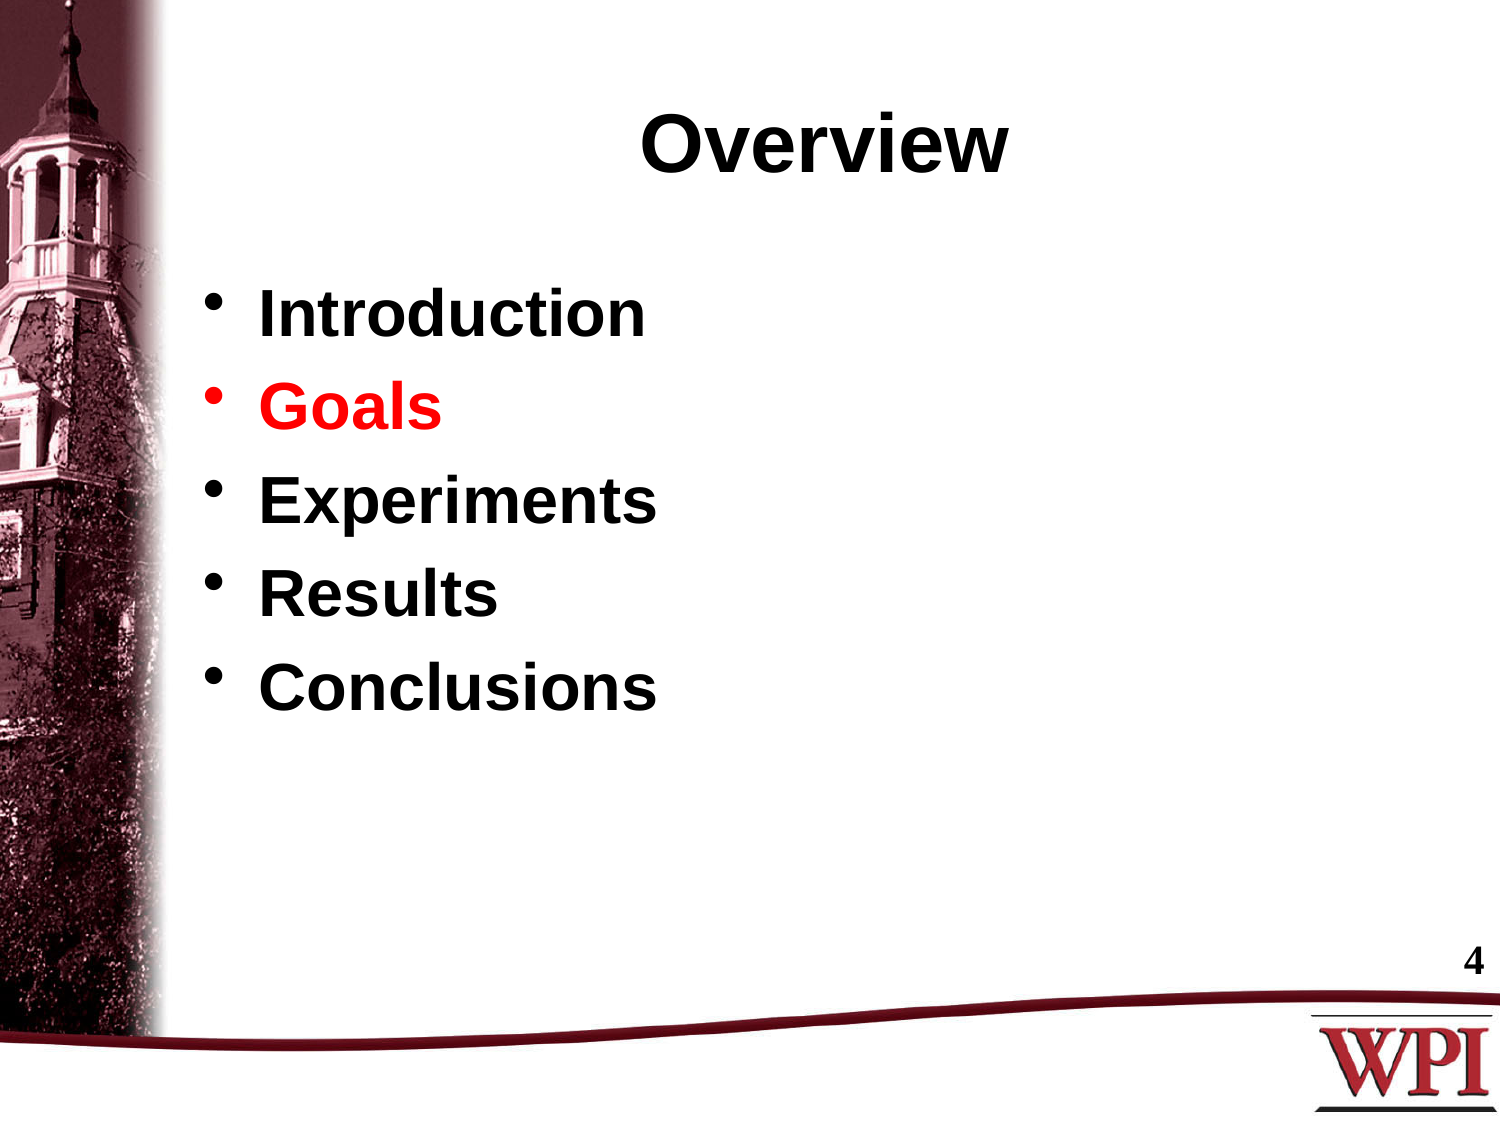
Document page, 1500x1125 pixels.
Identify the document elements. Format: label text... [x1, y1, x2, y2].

slide_number 4 [1417, 924, 1500, 1004]
picture [0, 0, 1500, 1125]
list Introduction Goals Experiments Results Conclusions [187, 262, 1463, 1006]
title Overview [187, 44, 1463, 233]
